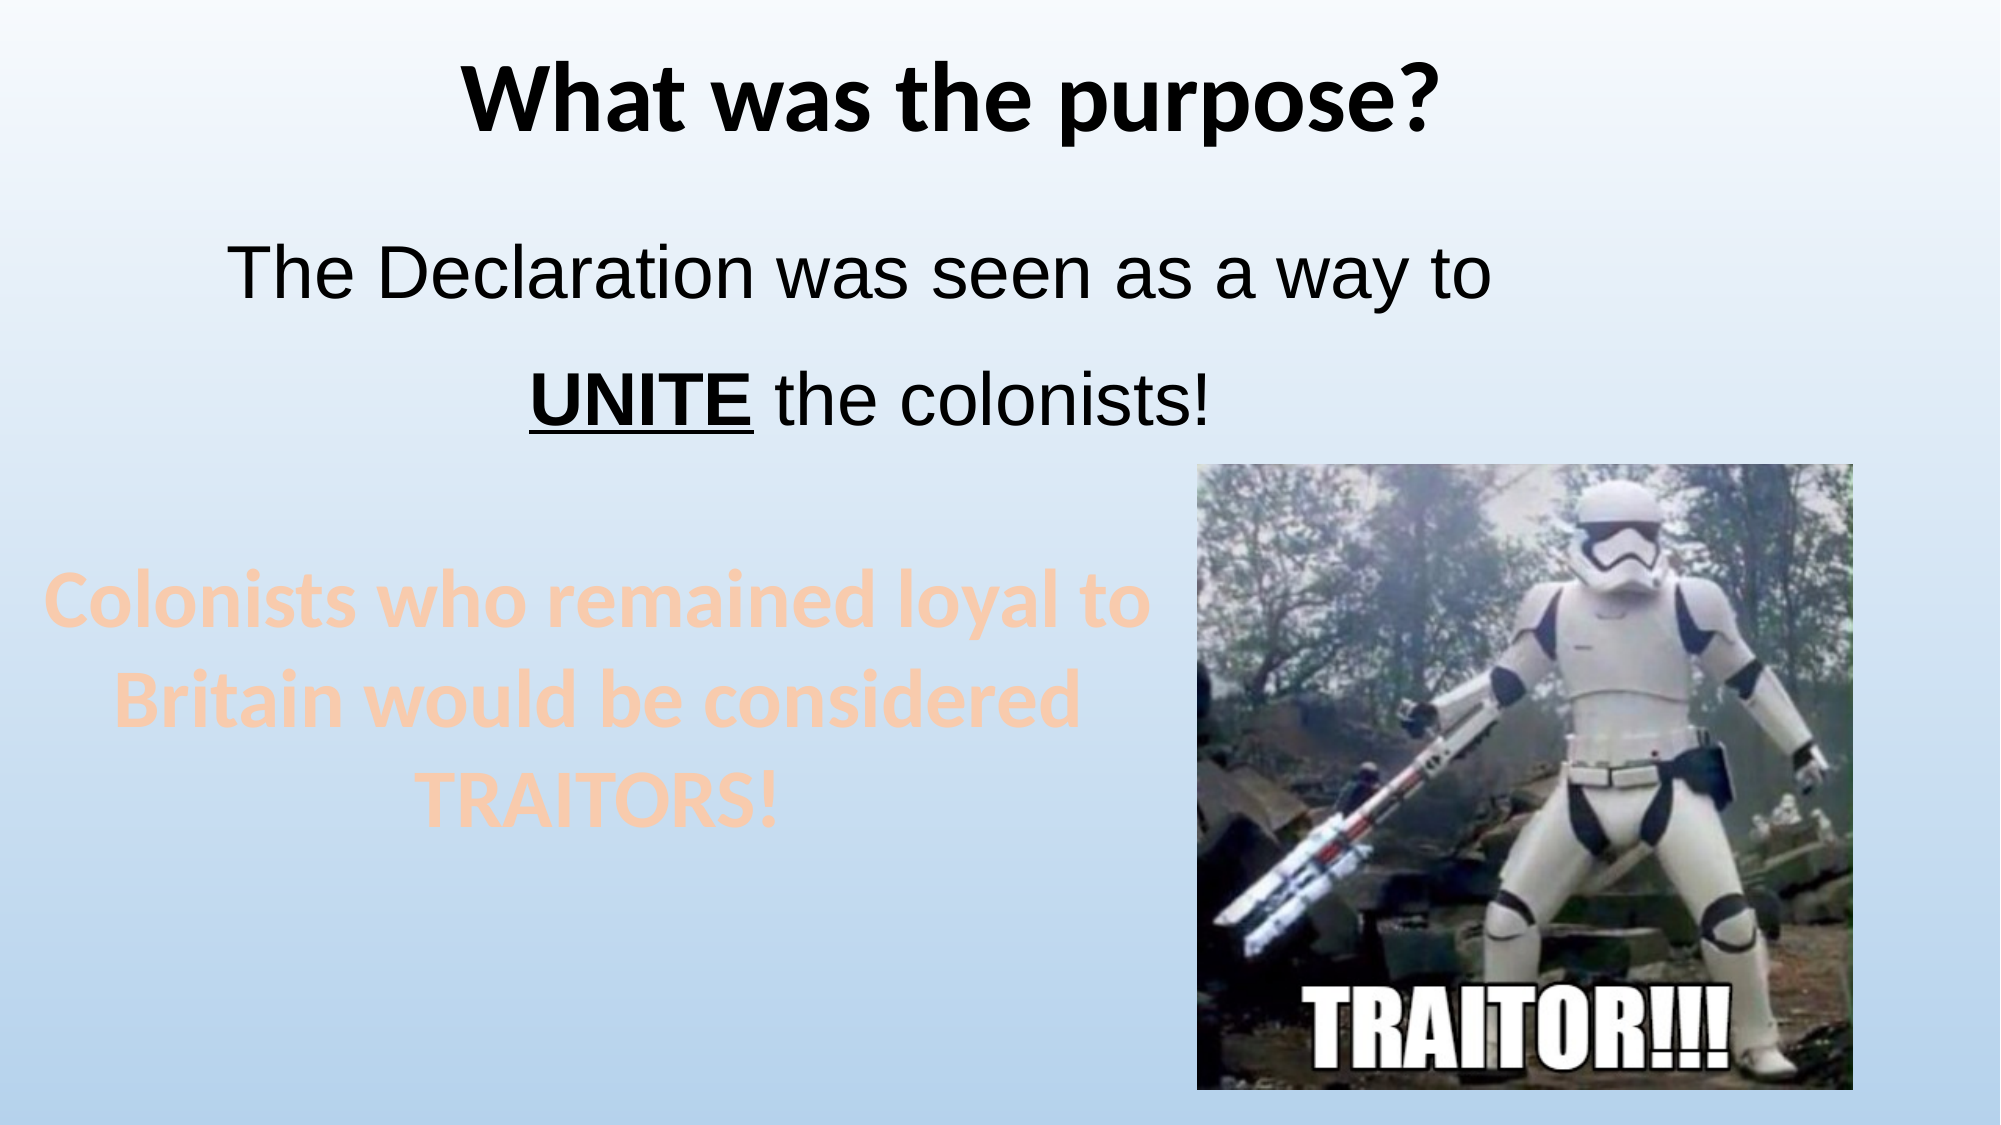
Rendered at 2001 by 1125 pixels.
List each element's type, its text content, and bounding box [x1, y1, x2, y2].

text_box Colonists who remained loyal to Britain would be considered TRAITORS! [0, 536, 1197, 852]
text_box What was the purpose? [445, 24, 1459, 160]
text_box The Declaration was seen as a way to UNITE the colonists! [43, 215, 1698, 449]
picture [1197, 464, 1853, 1090]
